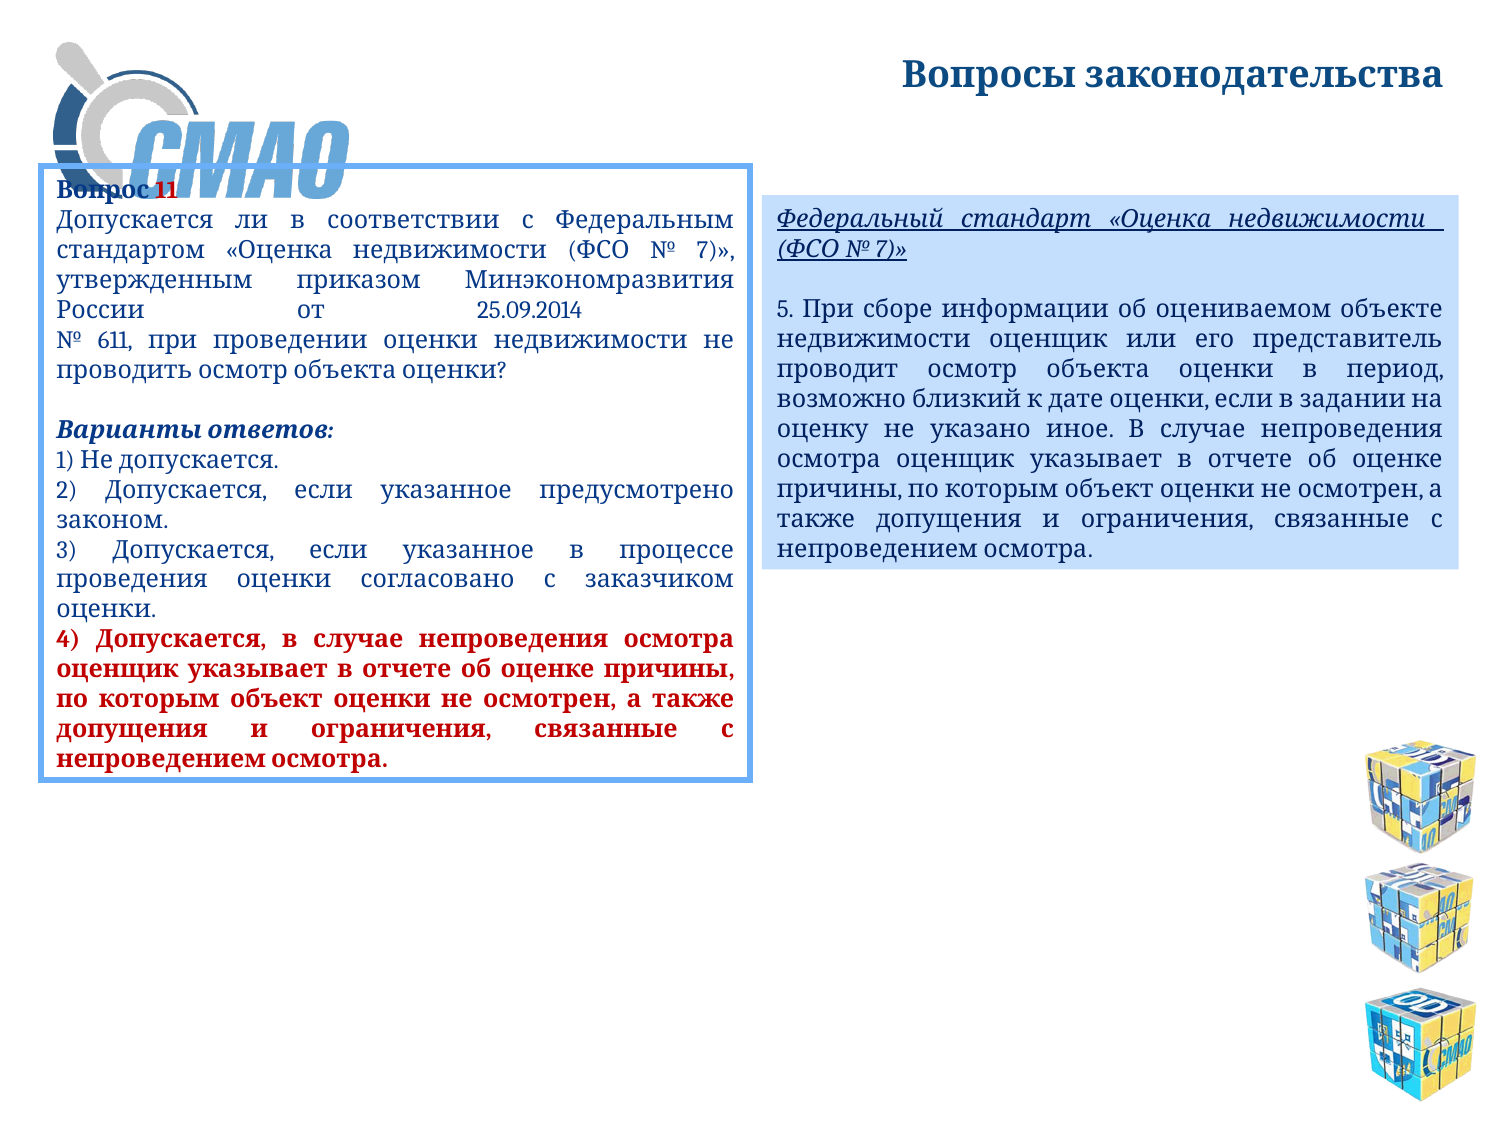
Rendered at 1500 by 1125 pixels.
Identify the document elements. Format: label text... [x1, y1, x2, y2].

picture [1364, 987, 1478, 1102]
picture [1364, 857, 1477, 975]
text_box Федеральный стандарт «Оценка недвижимости (ФСО № 7)» 5. При сборе информации об оцениваемом объекте недвижимости оценщик или его представитель проводит осмотр объекта оценки в период, возможно близкий к дате оценки, если в задании на оценку не указано иное. В случае непроведения осмотра оценщик указывает в отчете об оценке причины, по которым объект оценки не осмотрен, а также допущения и ограничения, связанные с непроведением осмотра. [761, 195, 1459, 570]
picture [1364, 739, 1477, 855]
picture [52, 42, 349, 199]
text_box Вопросы законодательства [631, 42, 1459, 103]
text_box Вопрос 11 Допускается ли в соответствии с Федеральным стандартом «Оценка недвижимости (ФСО № 7)», утвержденным приказом Минэкономразвития России от 25.09.2014 № 611, при проведении оценки недвижимости не проводить осмотр объекта оценки? Варианты ответов: 1) Не допускается. 2) Допускается, если указанное предусмотрено законом. 3) Допускается, если указанное в процессе проведения оценки согласовано с заказчиком оценки. 4) Допускается, в случае непроведения осмотра оценщик указывает в отчете об оценке причины, по которым объект оценки не осмотрен, а также допущения и ограничения, связанные с непроведением осмотра. [41, 166, 750, 781]
